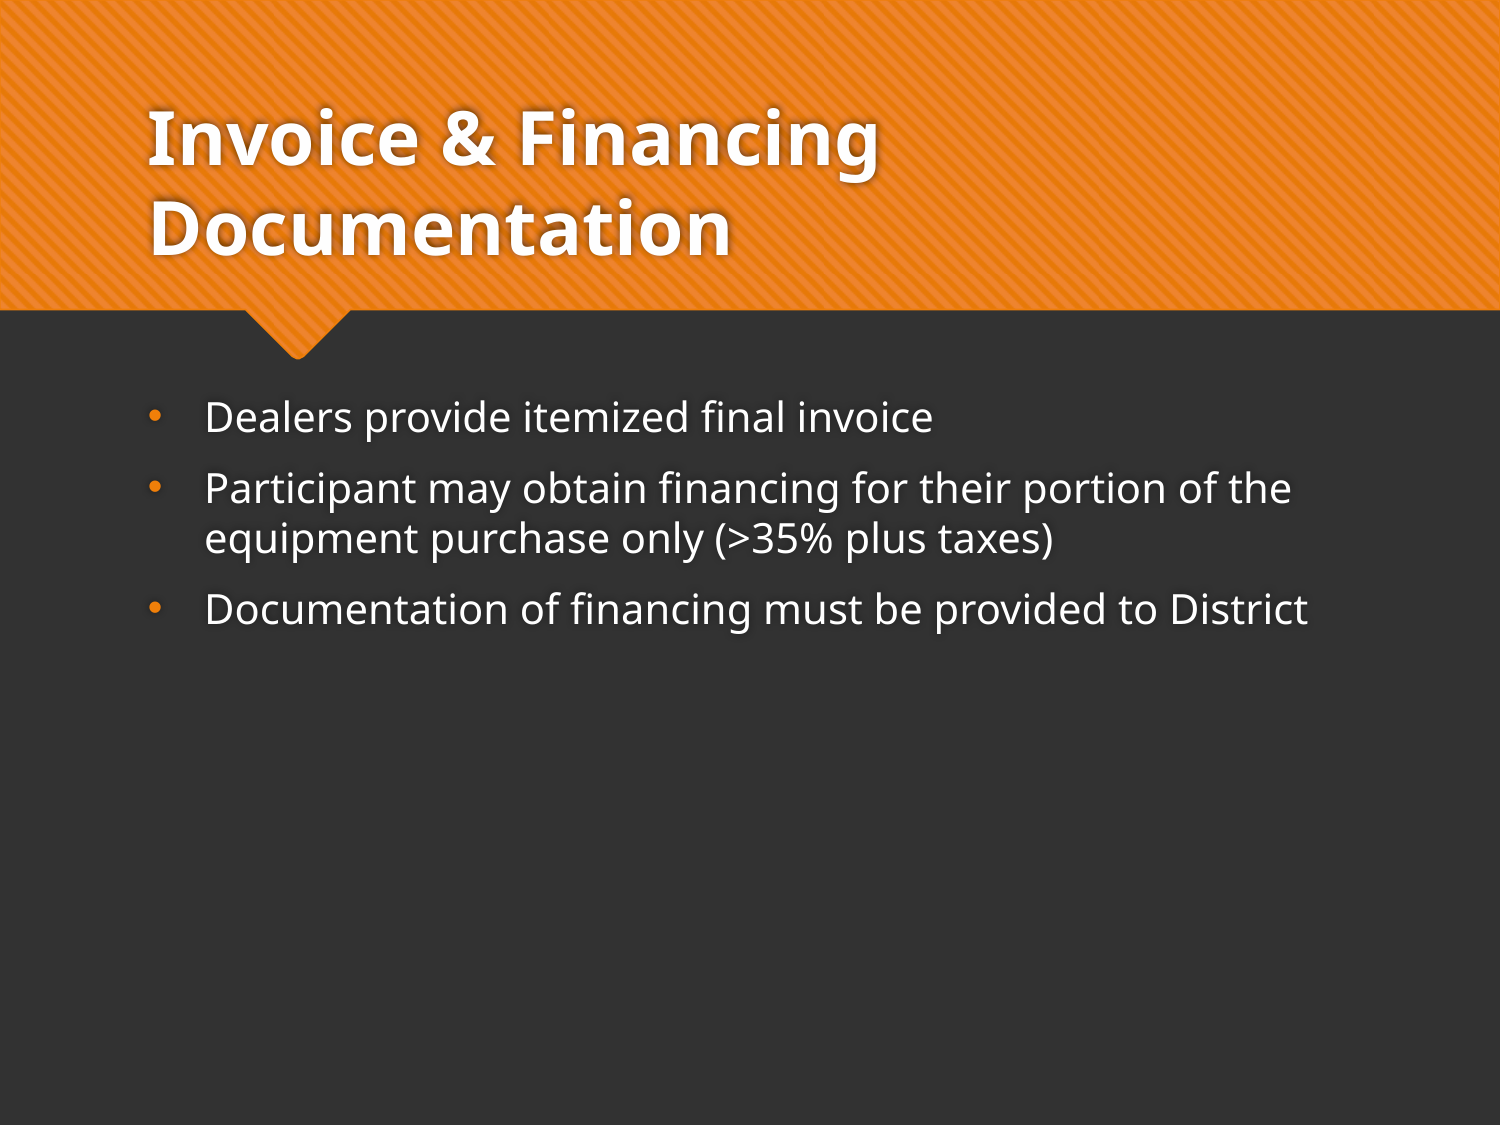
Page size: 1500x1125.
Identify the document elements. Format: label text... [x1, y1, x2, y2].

list Dealers provide itemized final invoice Participant may obtain financing for their portion of the equipment purchase only (>35% plus taxes) Documentation of financing must be provided to District [132, 383, 1368, 813]
title Invoice & Financing Documentation [132, 118, 1368, 278]
